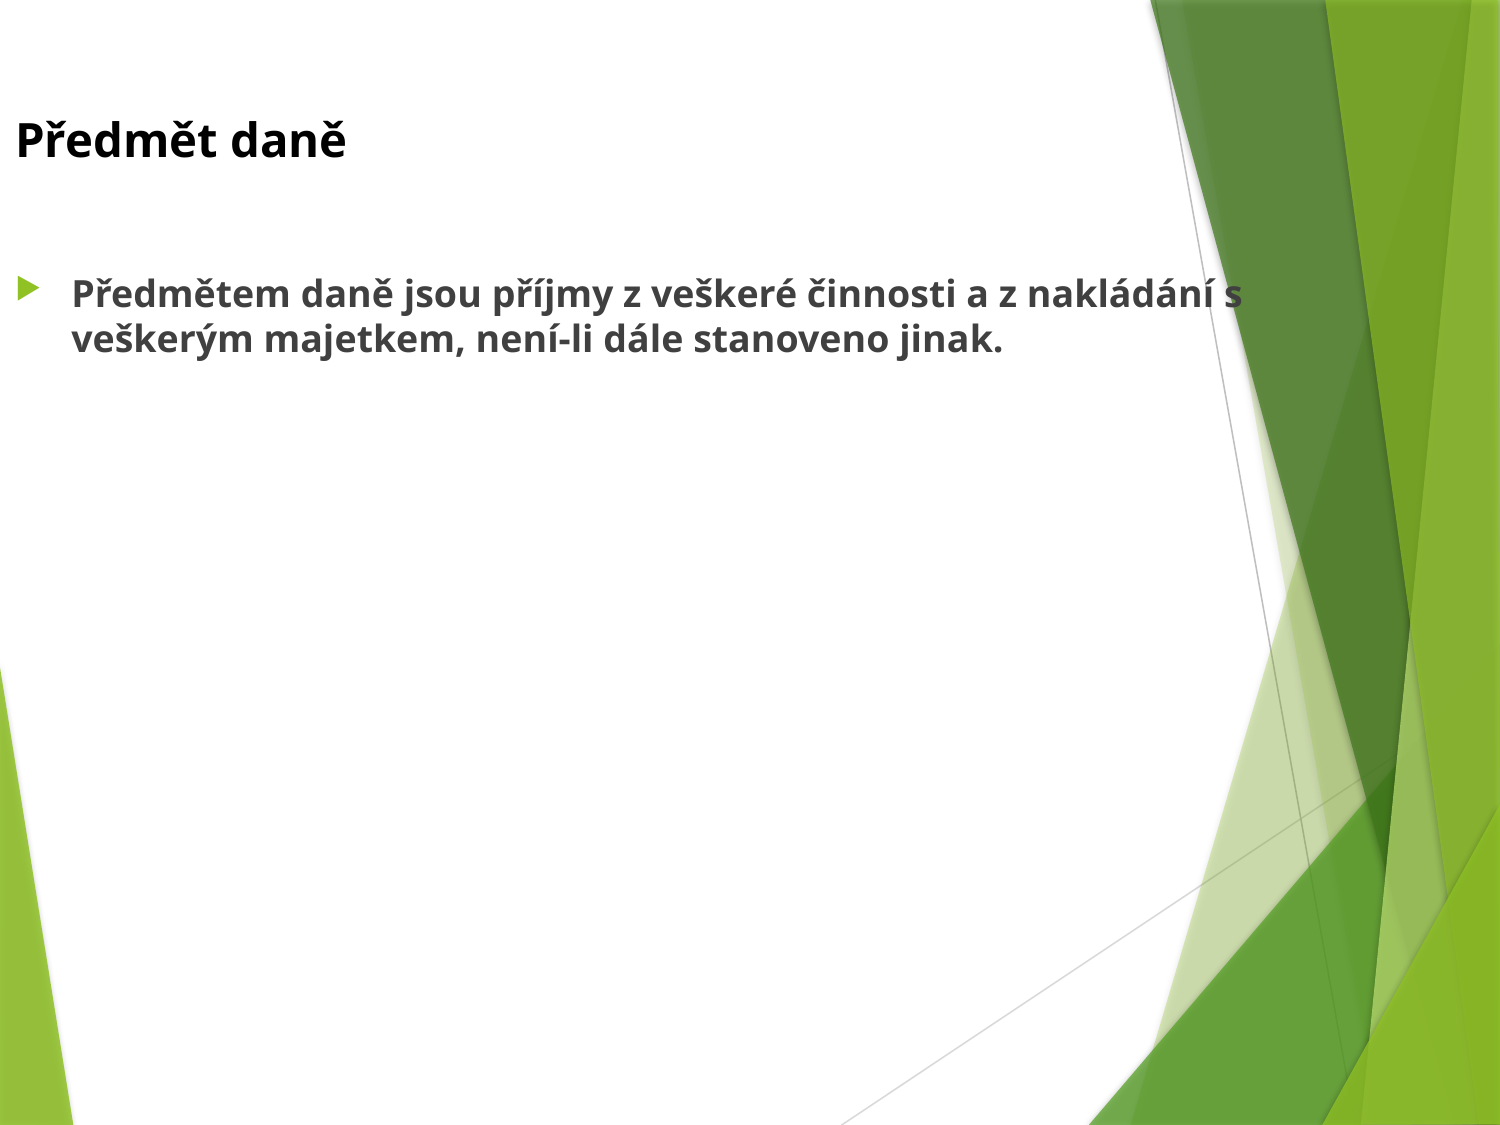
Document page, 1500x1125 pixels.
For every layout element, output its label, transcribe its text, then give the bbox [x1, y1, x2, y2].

title Předmět daně [0, 45, 1350, 233]
list Předmětem daně jsou příjmy z veškeré činnosti a z nakládání s veškerým majetkem, není-li dále stanoveno jinak. [0, 262, 1350, 1005]
